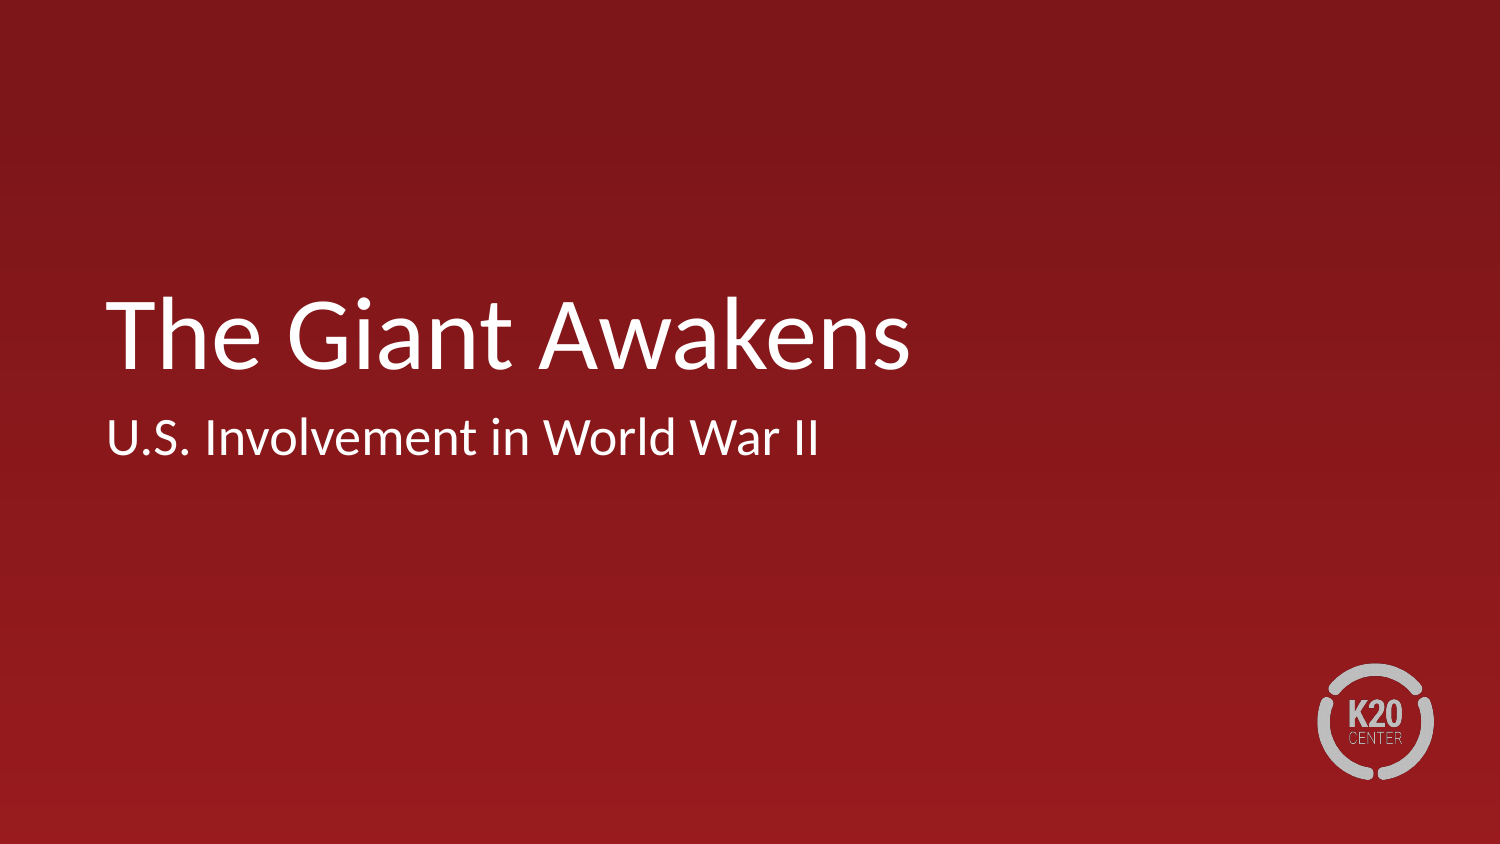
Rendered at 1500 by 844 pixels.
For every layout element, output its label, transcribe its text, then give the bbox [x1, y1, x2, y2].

subtitle U.S. Involvement in World War II [105, 393, 1395, 610]
title The Giant Awakens [105, 165, 1394, 391]
picture [1300, 646, 1451, 797]
